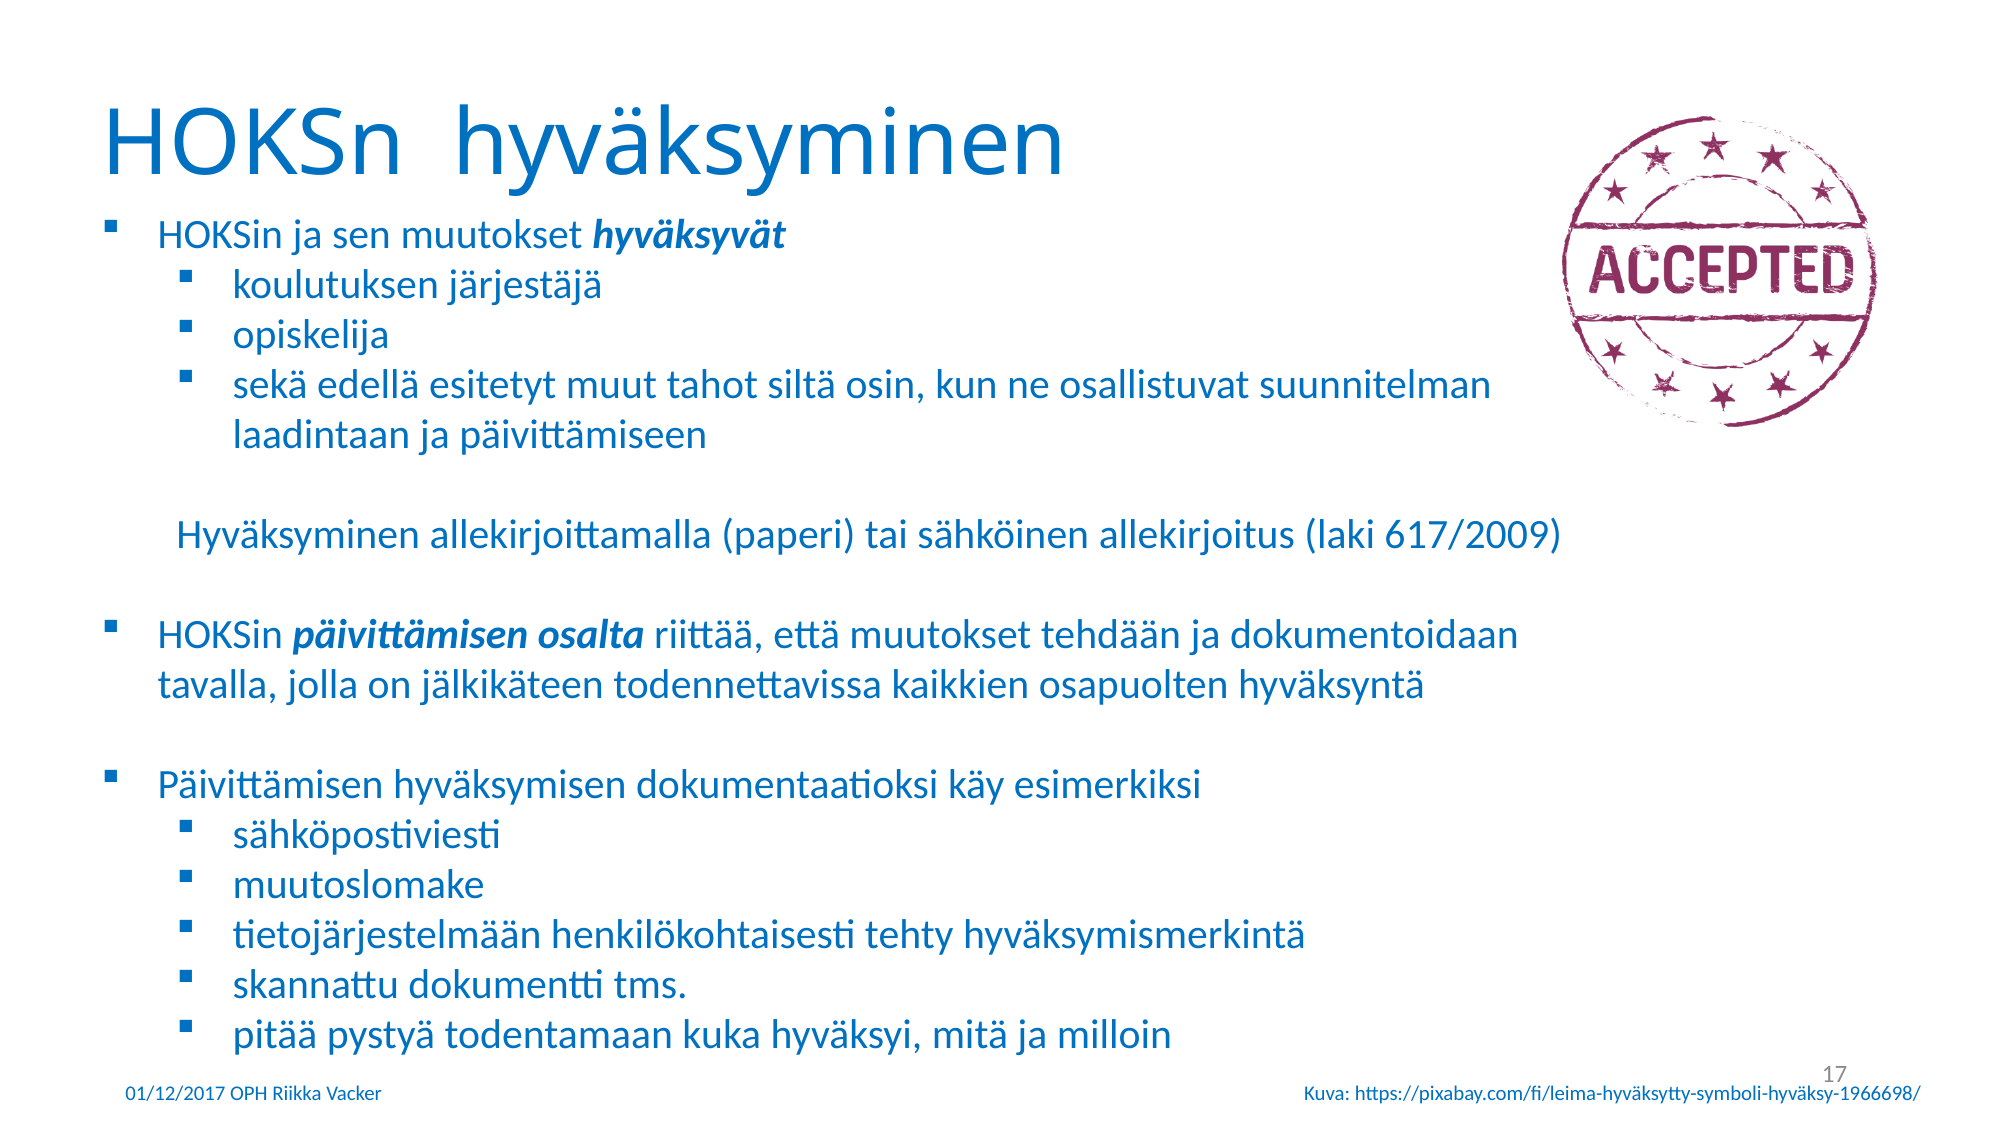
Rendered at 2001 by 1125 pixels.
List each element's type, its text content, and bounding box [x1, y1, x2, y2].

text_box 01/12/2017 OPH Riikka Vacker [110, 1072, 801, 1113]
text_box Kuva: https://pixabay.com/fi/leima-hyväksytty-symboli-hyväksy-1966698/ [1289, 1072, 1980, 1113]
picture [1562, 116, 1878, 427]
slide_number 17 [1618, 1042, 1863, 1072]
text_box HOKSin ja sen muutokset hyväksyvät koulutuksen järjestäjä opiskelija sekä edellä esitetyt muut tahot siltä osin, kun ne osallistuvat suunnitelman laadintaan ja päivittämiseen Hyväksyminen allekirjoittamalla (paperi) tai sähköinen allekirjoitus (laki 617/2009) HOKSin päivittämisen osalta riittää, että muutokset tehdään ja dokumentoidaan tavalla, jolla on jälkikäteen todennettavissa kaikkien osapuolten hyväksyntä Päivittämisen hyväksymisen dokumentaatioksi käy esimerkiksi sähköpostiviesti muutoslomake tietojärjestelmään henkilökohtaisesti tehty hyväksymismerkintä skannattu dokumentti tms. pitää pystyä todentamaan kuka hyväksyi, mitä ja milloin [86, 199, 1618, 1115]
title HOKSn hyväksyminen [86, 70, 1674, 199]
